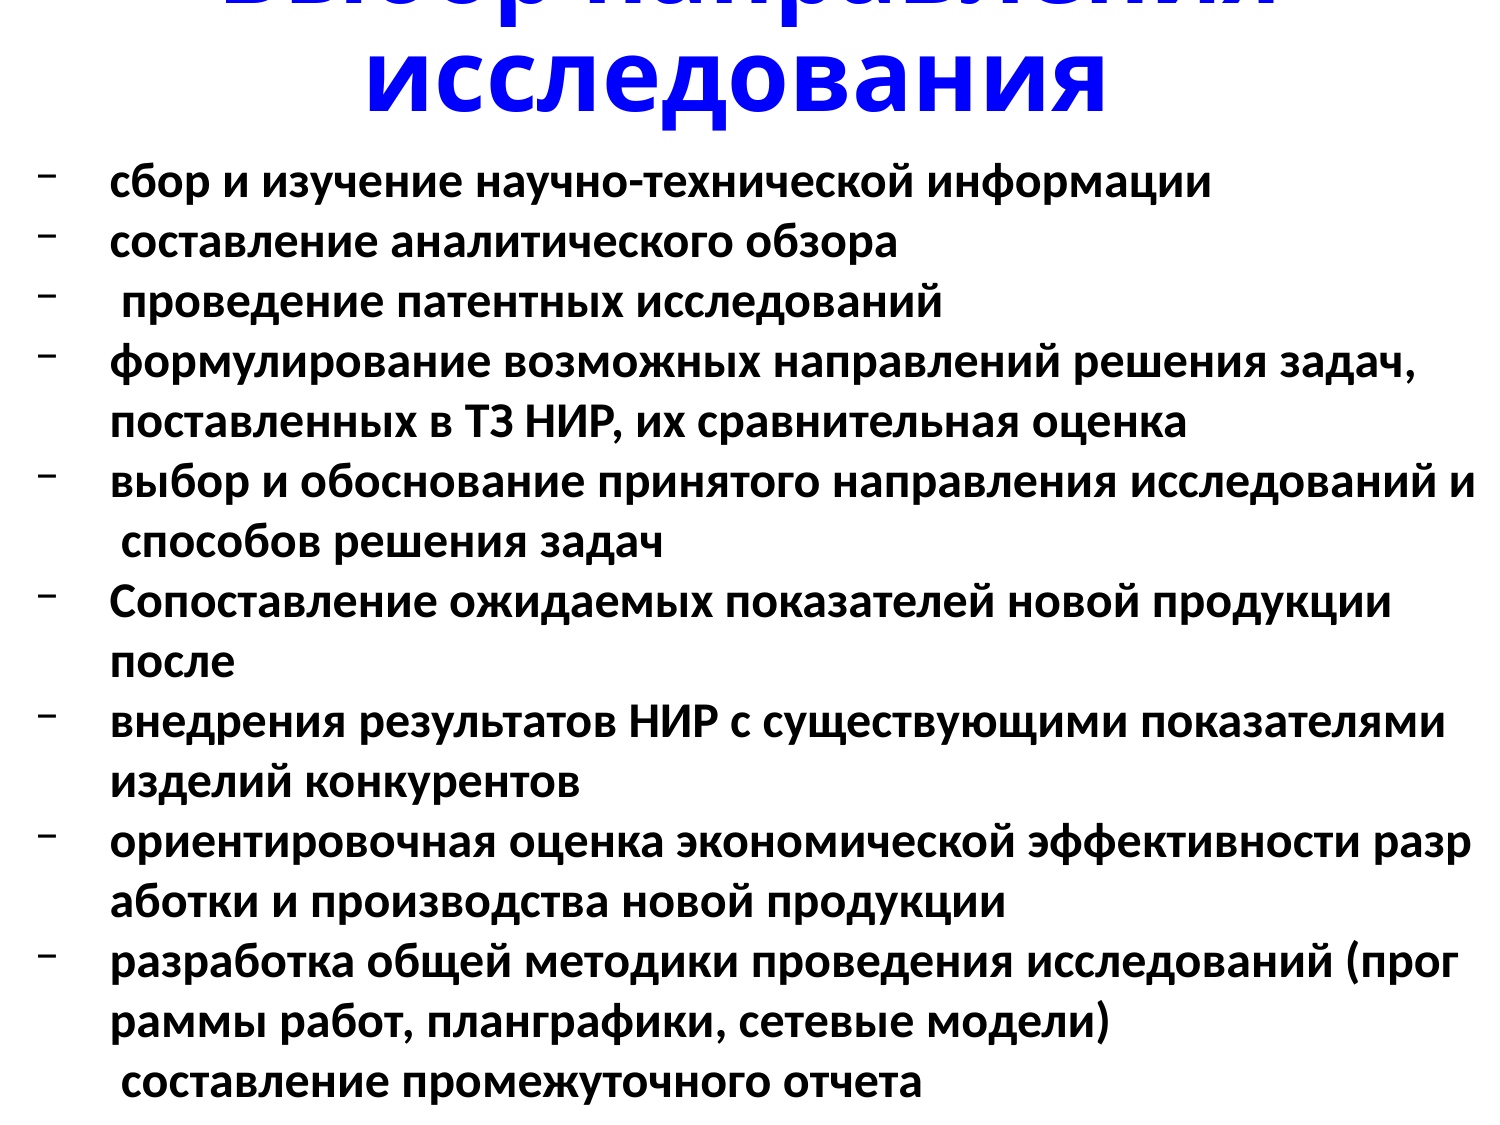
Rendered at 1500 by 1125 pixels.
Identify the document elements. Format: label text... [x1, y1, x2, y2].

text_box сбор и изучение научно-­технической информации составление аналитического обзора ­ проведение патентных исследований формулирование возможных направлений решения задач, поставленных в ТЗ НИР, их сравнительная оценка выбор и обоснование принятого направления исследований и способов решения задач Сопоставление ожидаемых показателей новой продукции после внедрения результатов НИР с существующими показателями изделий конкурентов ориентировочная оценка экономической эффективности разработки и производства новой продукции разработка общей методики проведения исследований (программы работ, план­графики, сетевые модели) ­ составление промежуточного отчета [19, 140, 1500, 1116]
title Выбор направления исследования [0, 18, 1500, 141]
